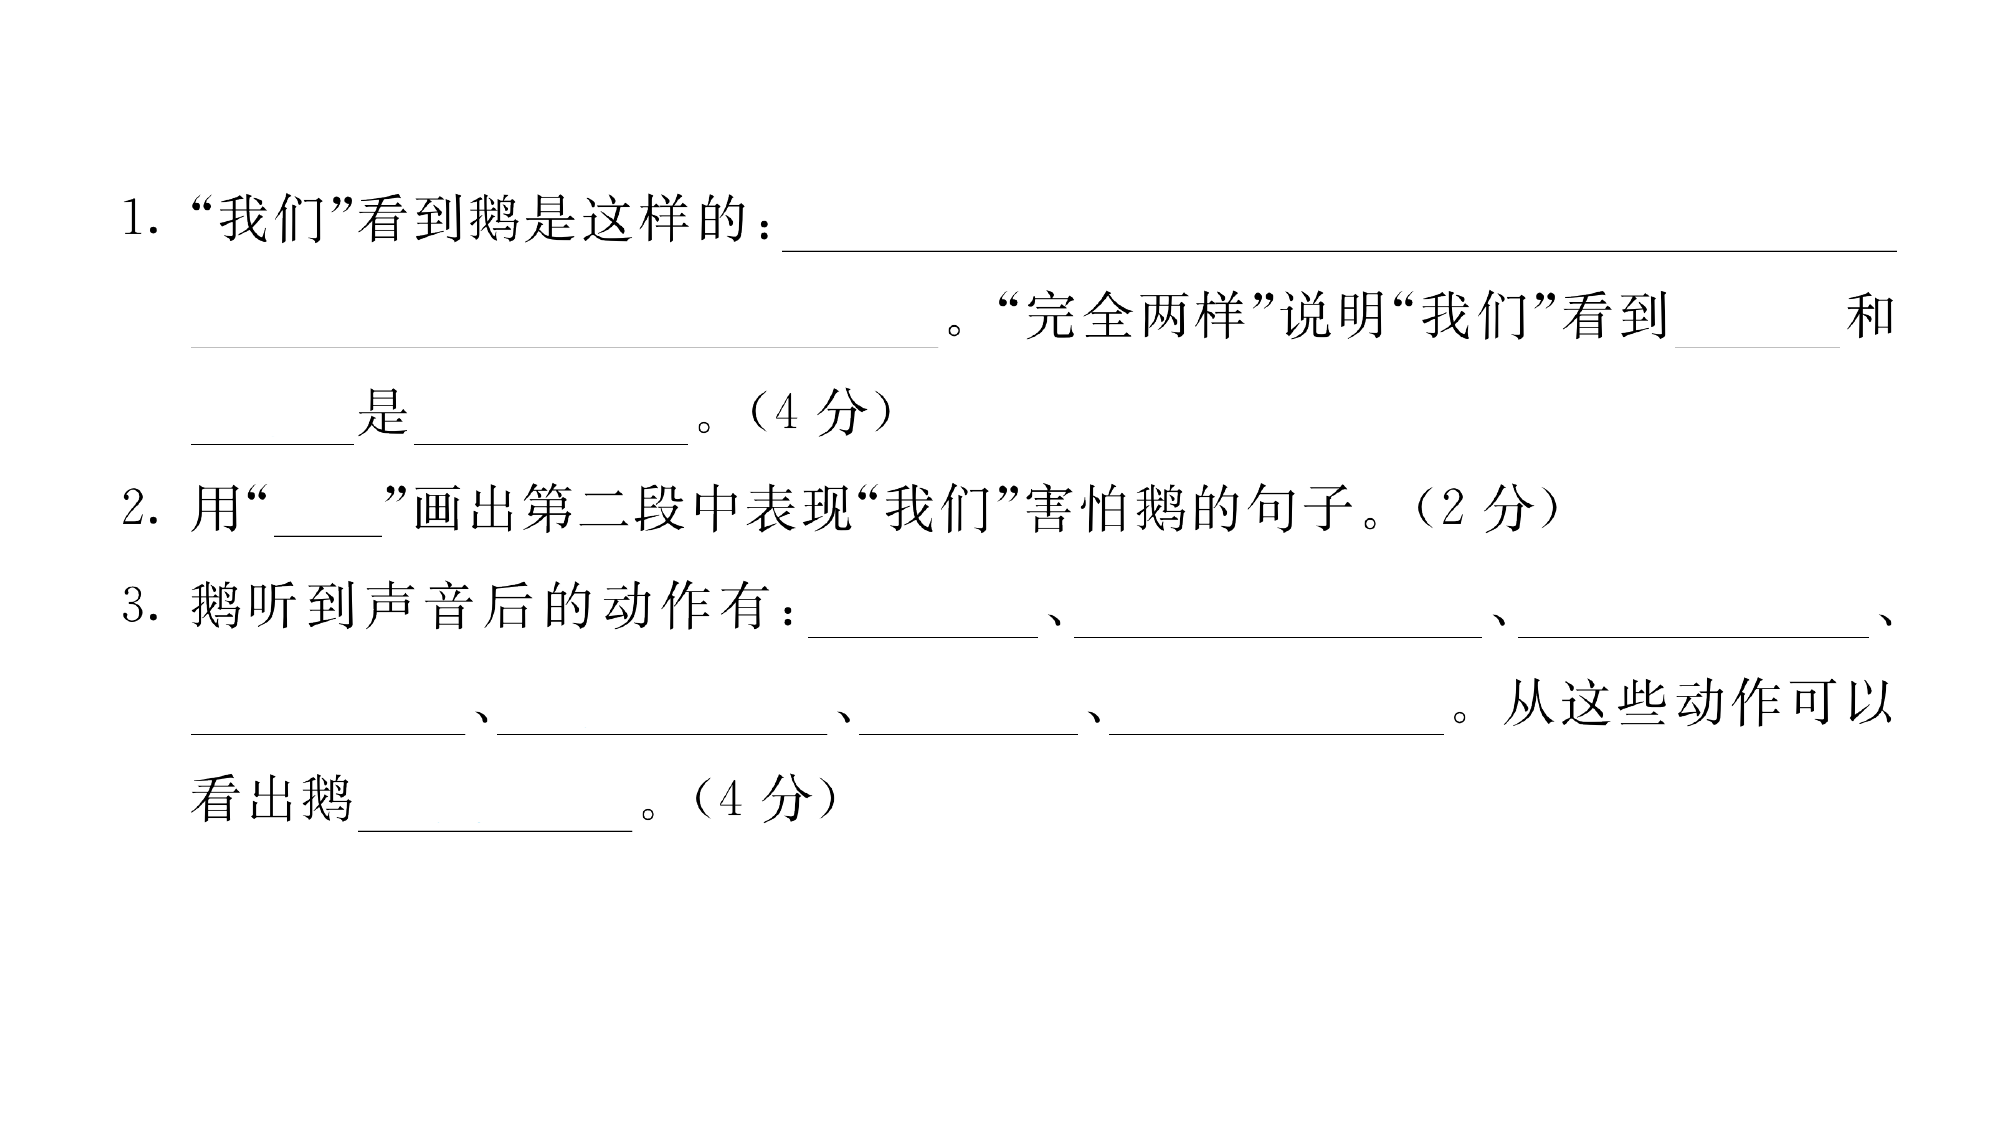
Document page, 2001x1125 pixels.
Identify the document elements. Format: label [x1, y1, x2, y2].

picture [118, 177, 2000, 836]
